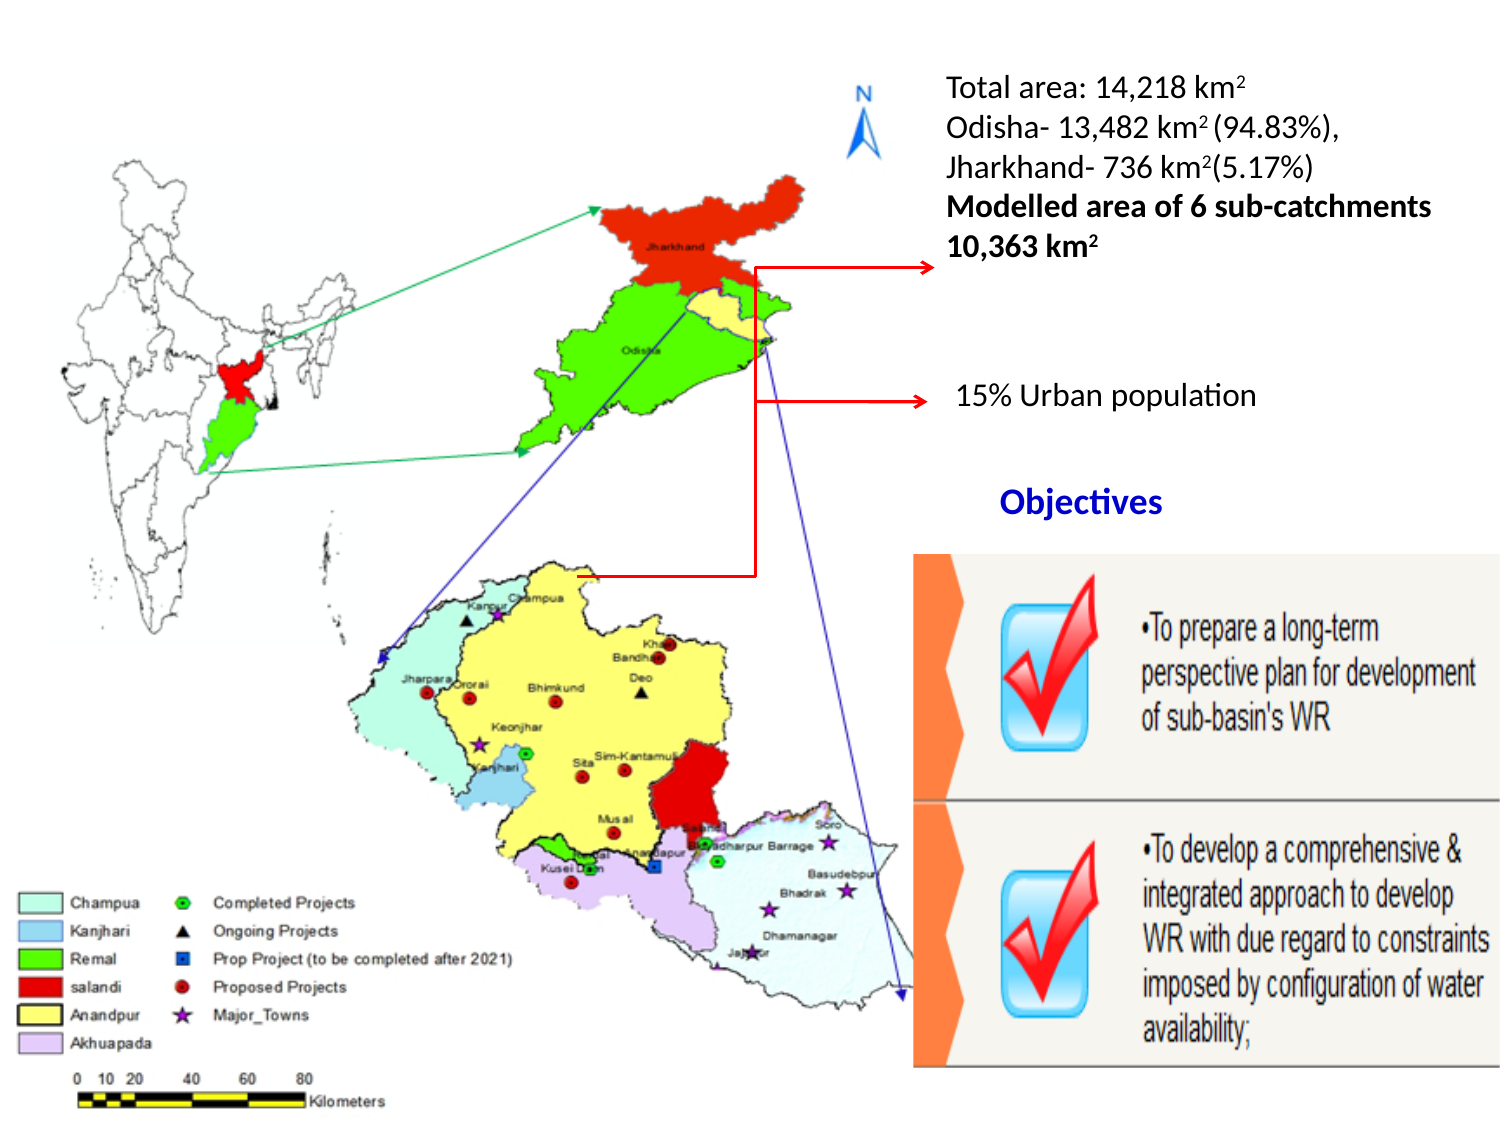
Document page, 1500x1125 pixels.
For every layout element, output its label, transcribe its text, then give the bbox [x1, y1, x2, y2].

text_box Total area: 14,218 km2 Odisha- 13,482 km2 (94.83%), Jharkhand- 736 km2(5.17%) Modelled area of 6 sub-catchments 10,363 km2 [931, 57, 1450, 272]
text_box Objectives [985, 469, 1178, 529]
text_box 15% Urban population [961, 366, 1420, 421]
picture [0, 74, 1500, 1125]
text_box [576, 267, 935, 578]
